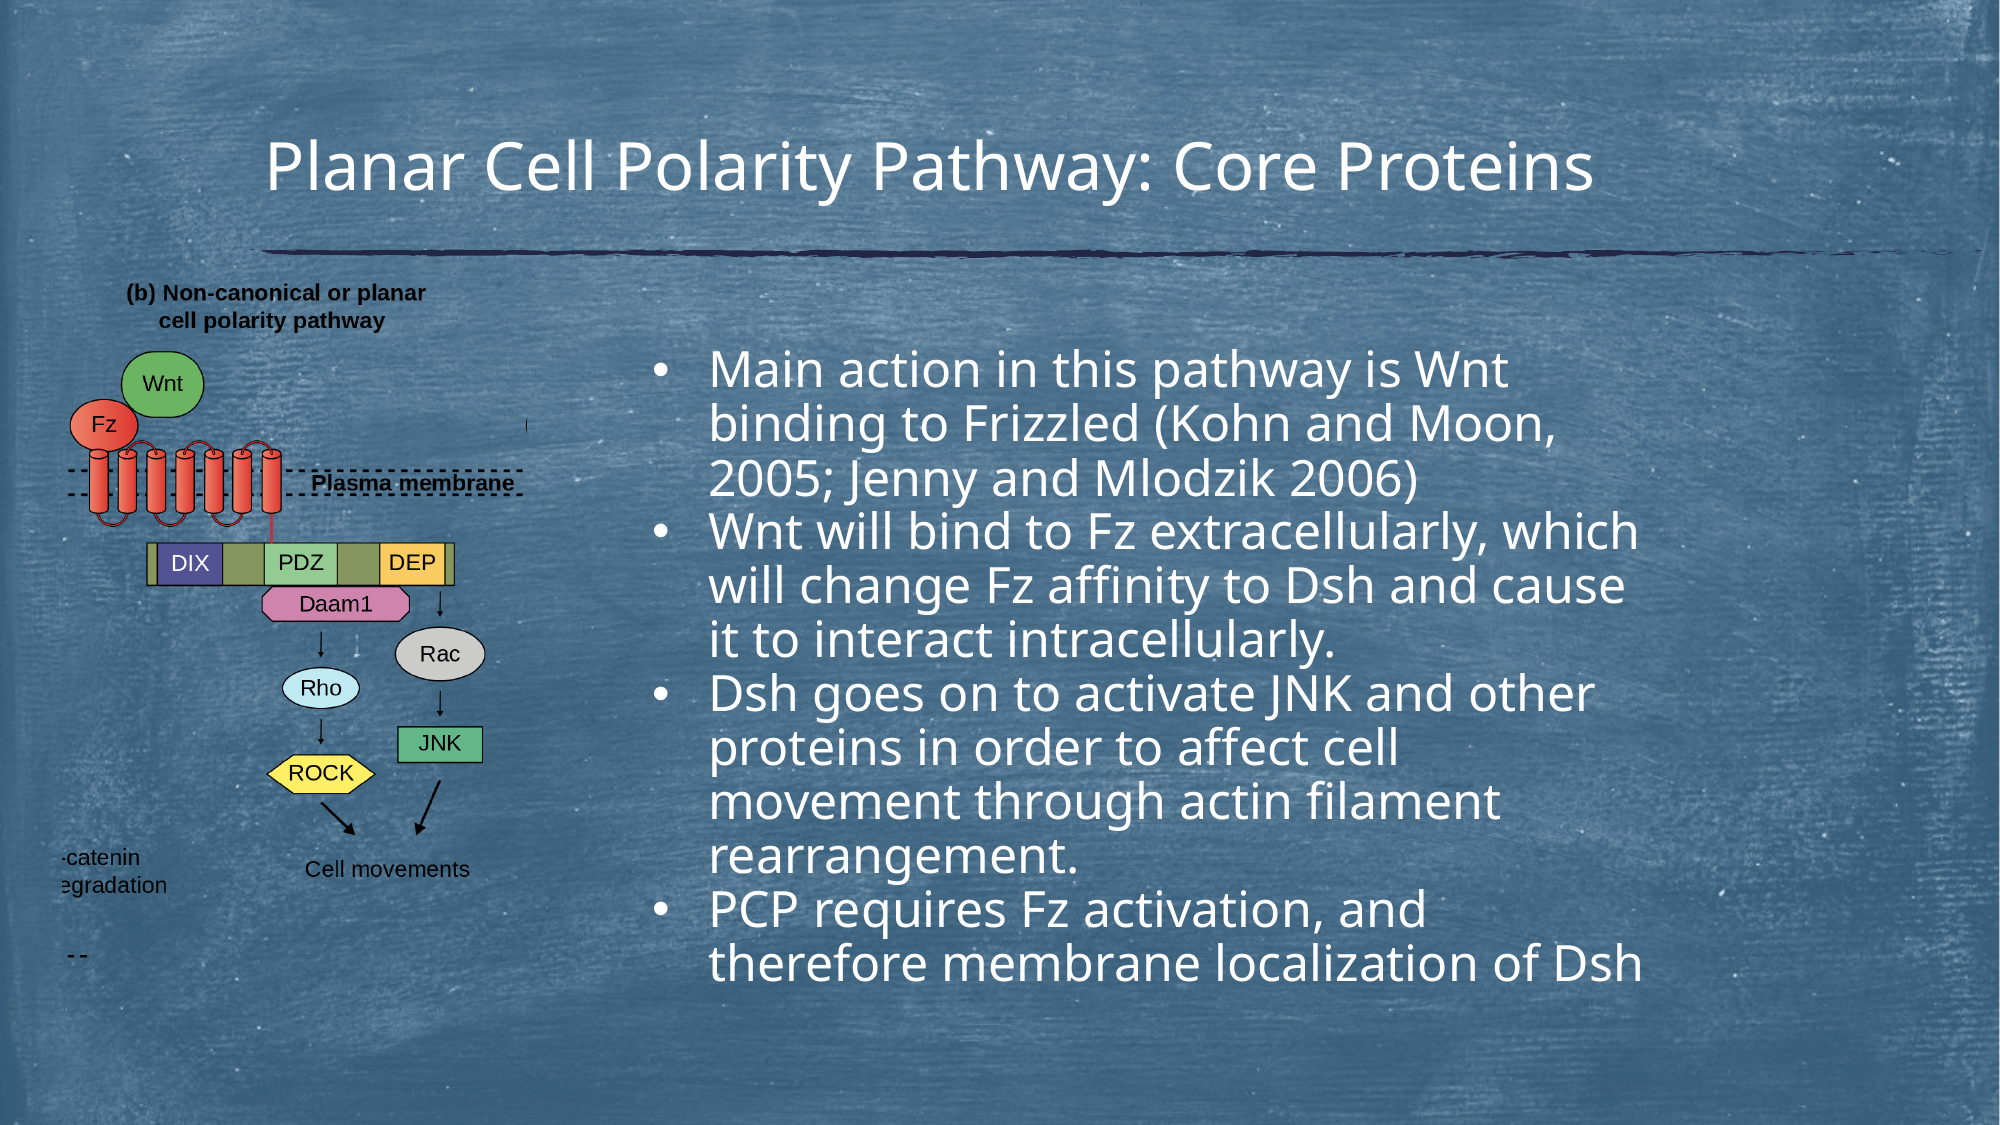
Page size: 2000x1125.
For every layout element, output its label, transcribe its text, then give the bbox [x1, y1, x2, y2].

picture [62, 262, 528, 1088]
title Planar Cell Polarity Pathway: Core Proteins [249, 45, 1750, 213]
text_box Main action in this pathway is Wnt binding to Frizzled (Kohn and Moon, 2005; Jenny and Mlodzik 2006) Wnt will bind to Fz extracellularly, which will change Fz affinity to Dsh and cause it to interact intracellularly. Dsh goes on to activate JNK and other proteins in order to affect cell movement through actin filament rearrangement. PCP requires Fz activation, and therefore membrane localization of Dsh [637, 337, 1663, 1000]
